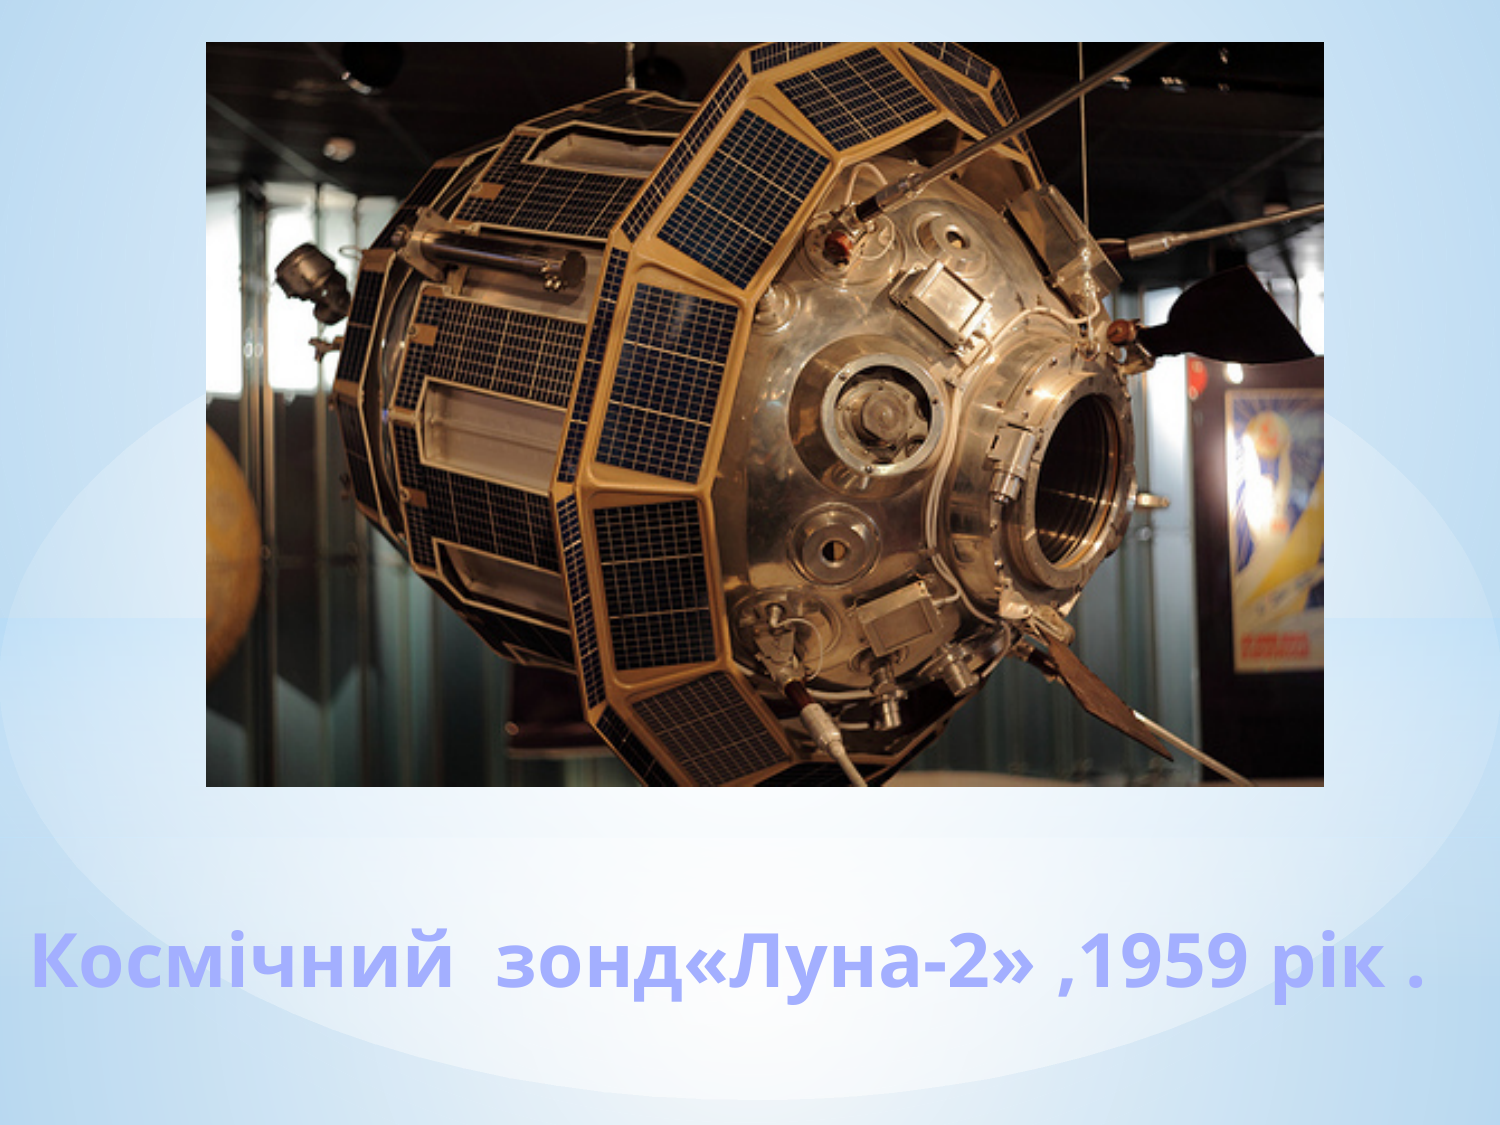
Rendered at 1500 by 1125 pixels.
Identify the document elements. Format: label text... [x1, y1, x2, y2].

text_box Космічний зонд«Луна-2» ,1959 рік . [4, 905, 1471, 1010]
picture [206, 42, 1325, 788]
